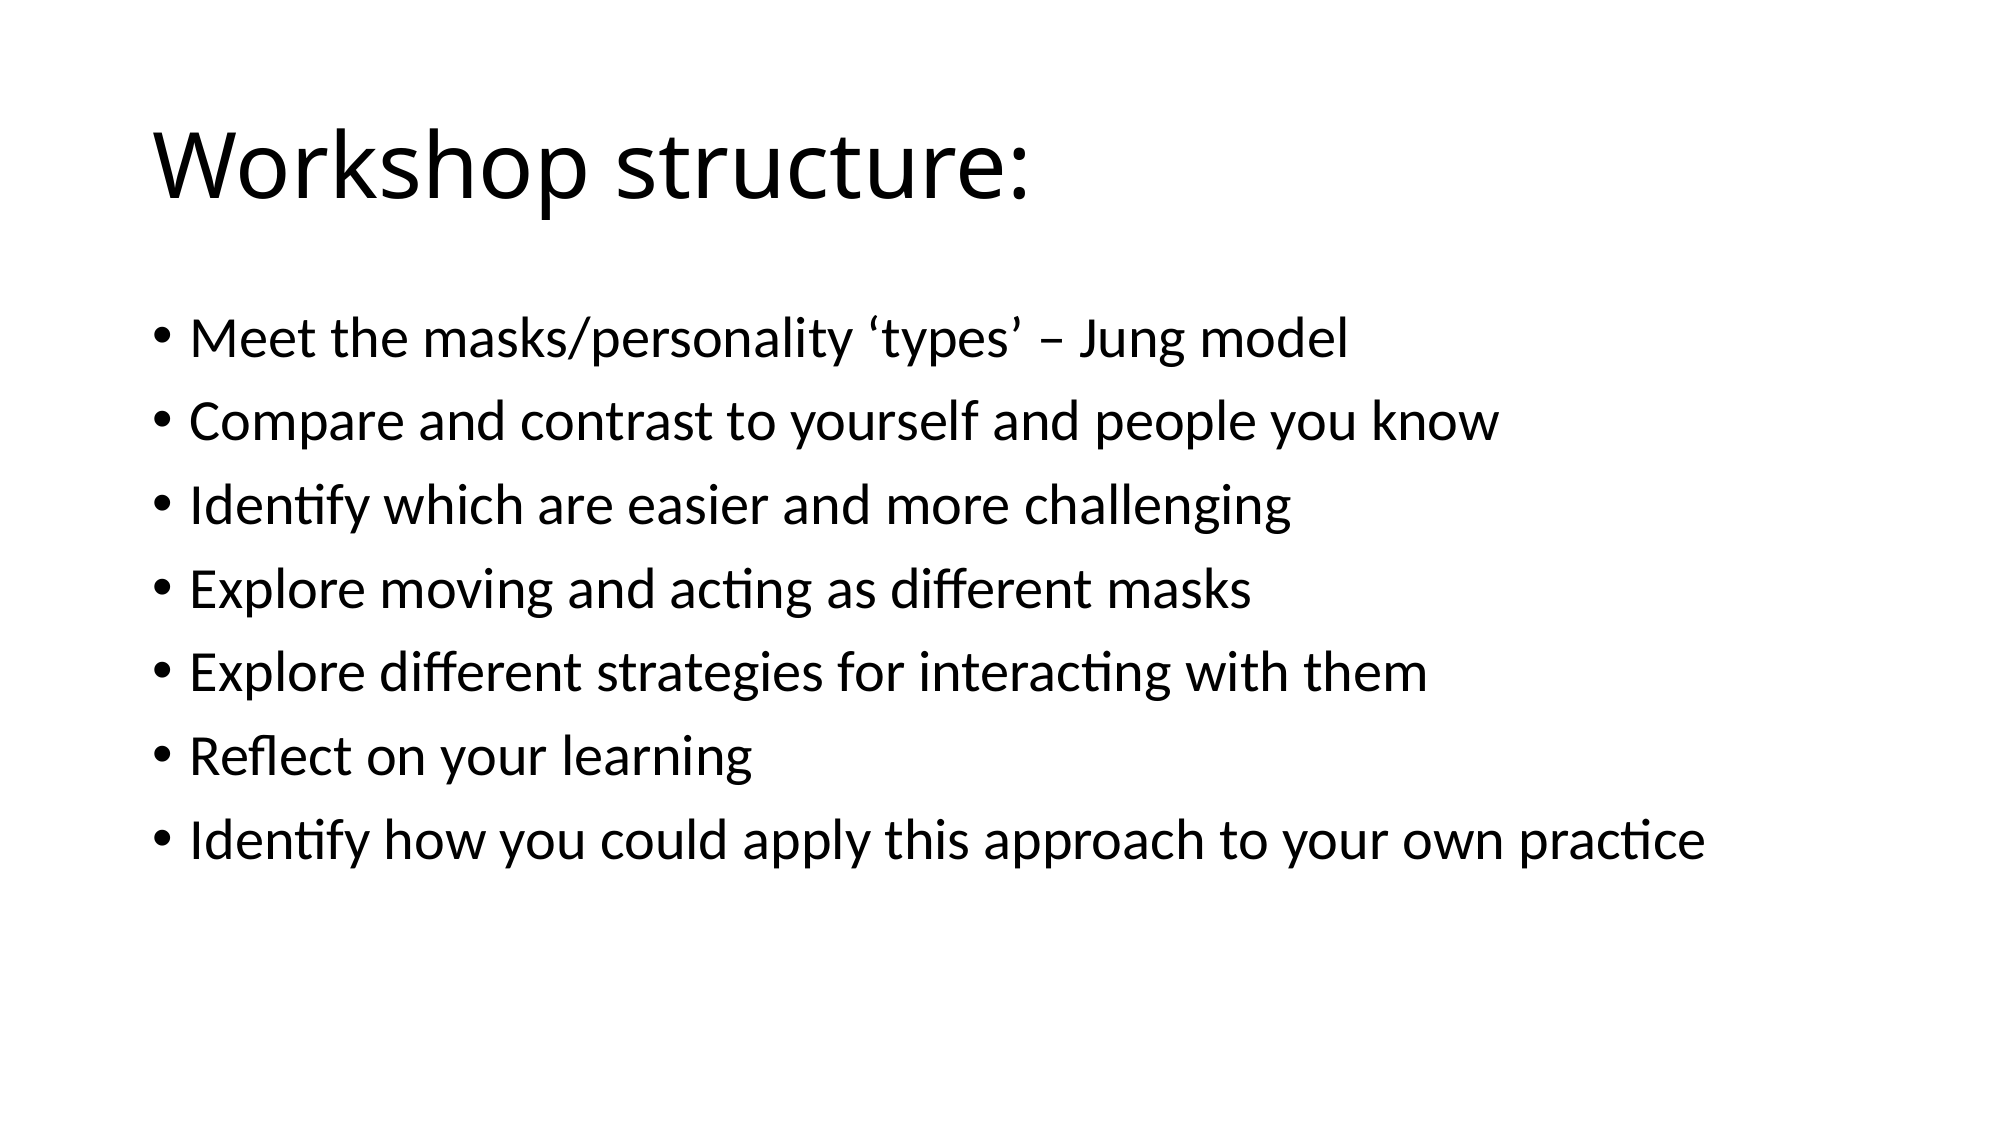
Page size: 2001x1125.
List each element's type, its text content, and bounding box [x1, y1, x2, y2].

list Meet the masks/personality ‘types’ – Jung model Compare and contrast to yourself and people you know Identify which are easier and more challenging Explore moving and acting as different masks Explore different strategies for interacting with them Reflect on your learning Identify how you could apply this approach to your own practice [137, 299, 1863, 1014]
title Workshop structure: [137, 59, 1863, 278]
